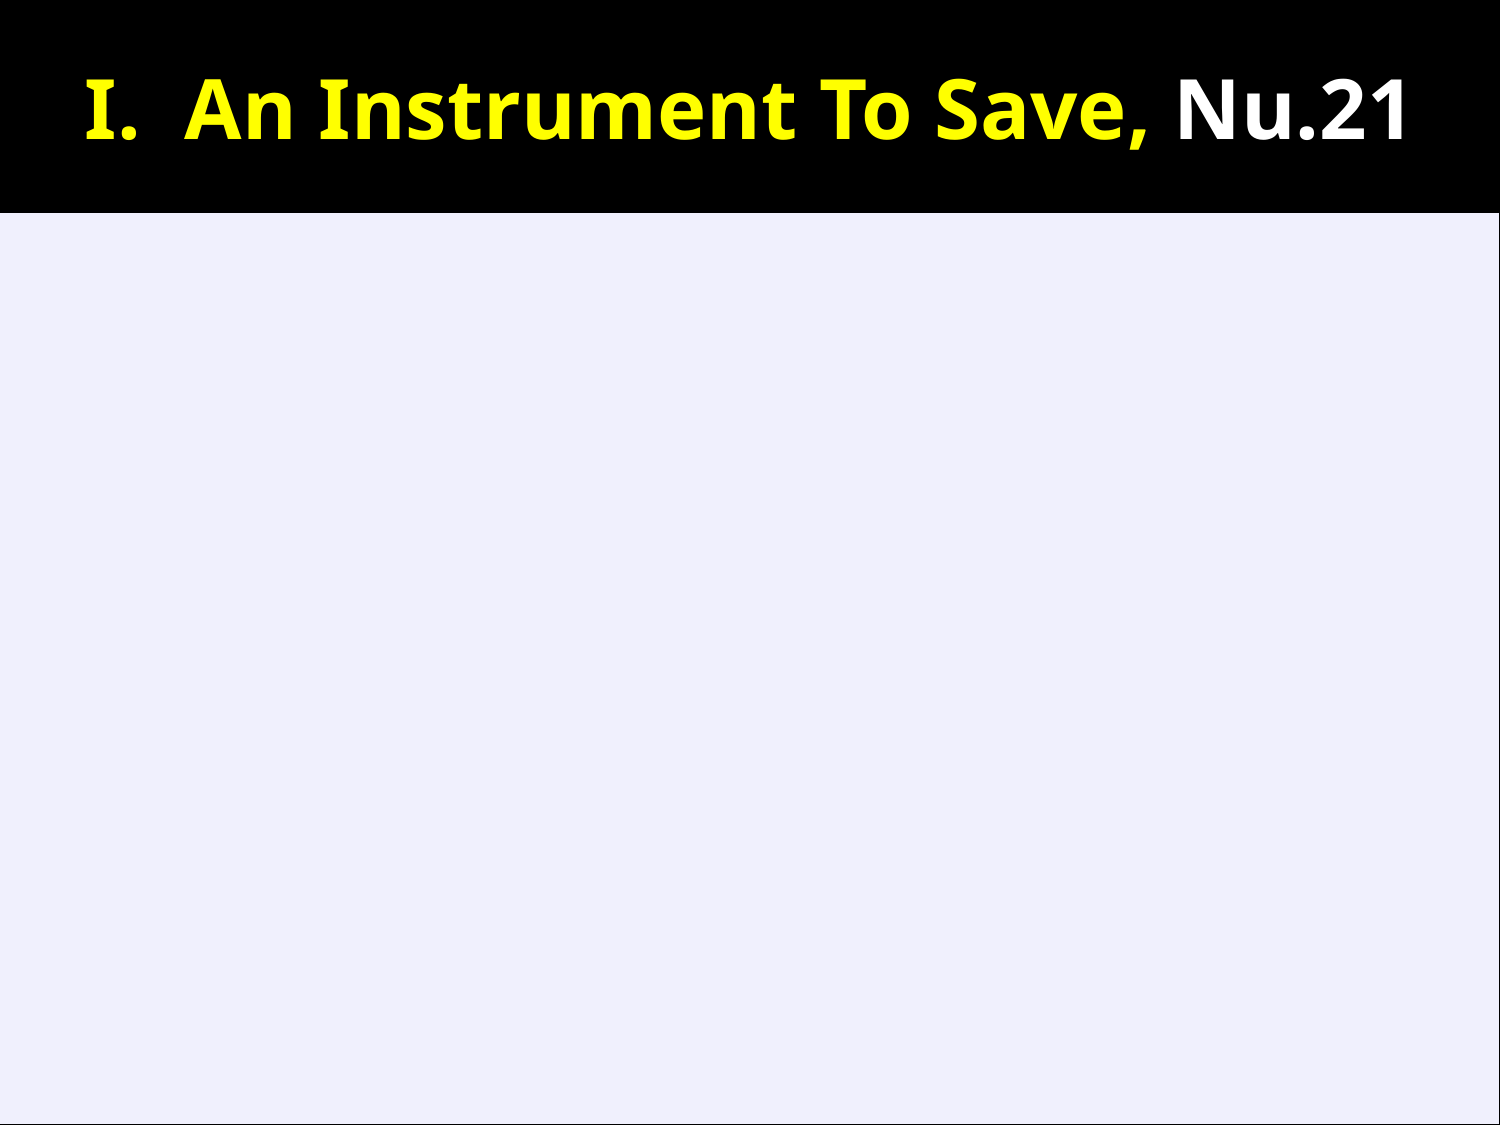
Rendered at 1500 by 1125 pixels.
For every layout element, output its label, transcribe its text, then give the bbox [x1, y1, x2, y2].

title I. An Instrument To Save, Nu.21 [0, 0, 1500, 212]
text_box [0, 212, 1500, 1125]
